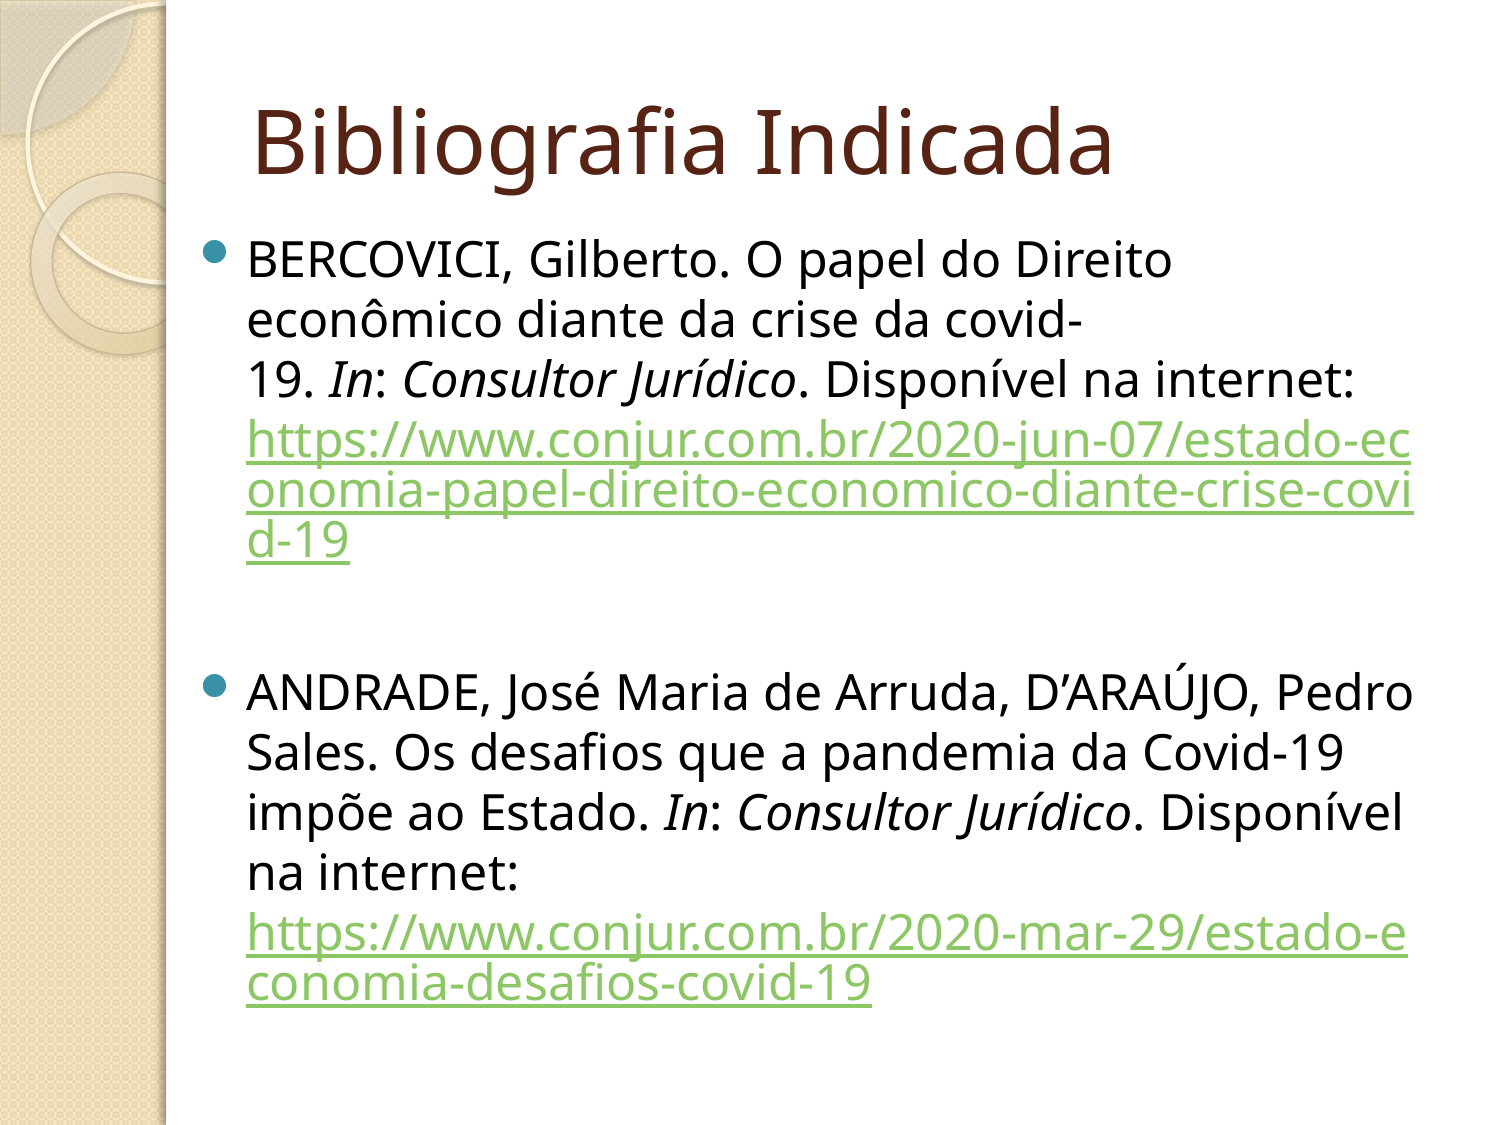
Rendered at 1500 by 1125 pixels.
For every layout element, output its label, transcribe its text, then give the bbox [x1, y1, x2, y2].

title Bibliografia Indicada [235, 45, 1466, 233]
list BERCOVICI, Gilberto. O papel do Direito econômico diante da crise da covid-19. In: Consultor Jurídico. Disponível na internet: https://www.conjur.com.br/2020-jun-07/estado-economia-papel-direito-economico-diante-crise-covid-19 ANDRADE, José Maria de Arruda, D’ARAÚJO, Pedro Sales. Os desafios que a pandemia da Covid-19 impõe ao Estado. In: Consultor Jurídico. Disponível na internet: https://www.conjur.com.br/2020-mar-29/estado-economia-desafios-covid-19 [171, 219, 1436, 1008]
